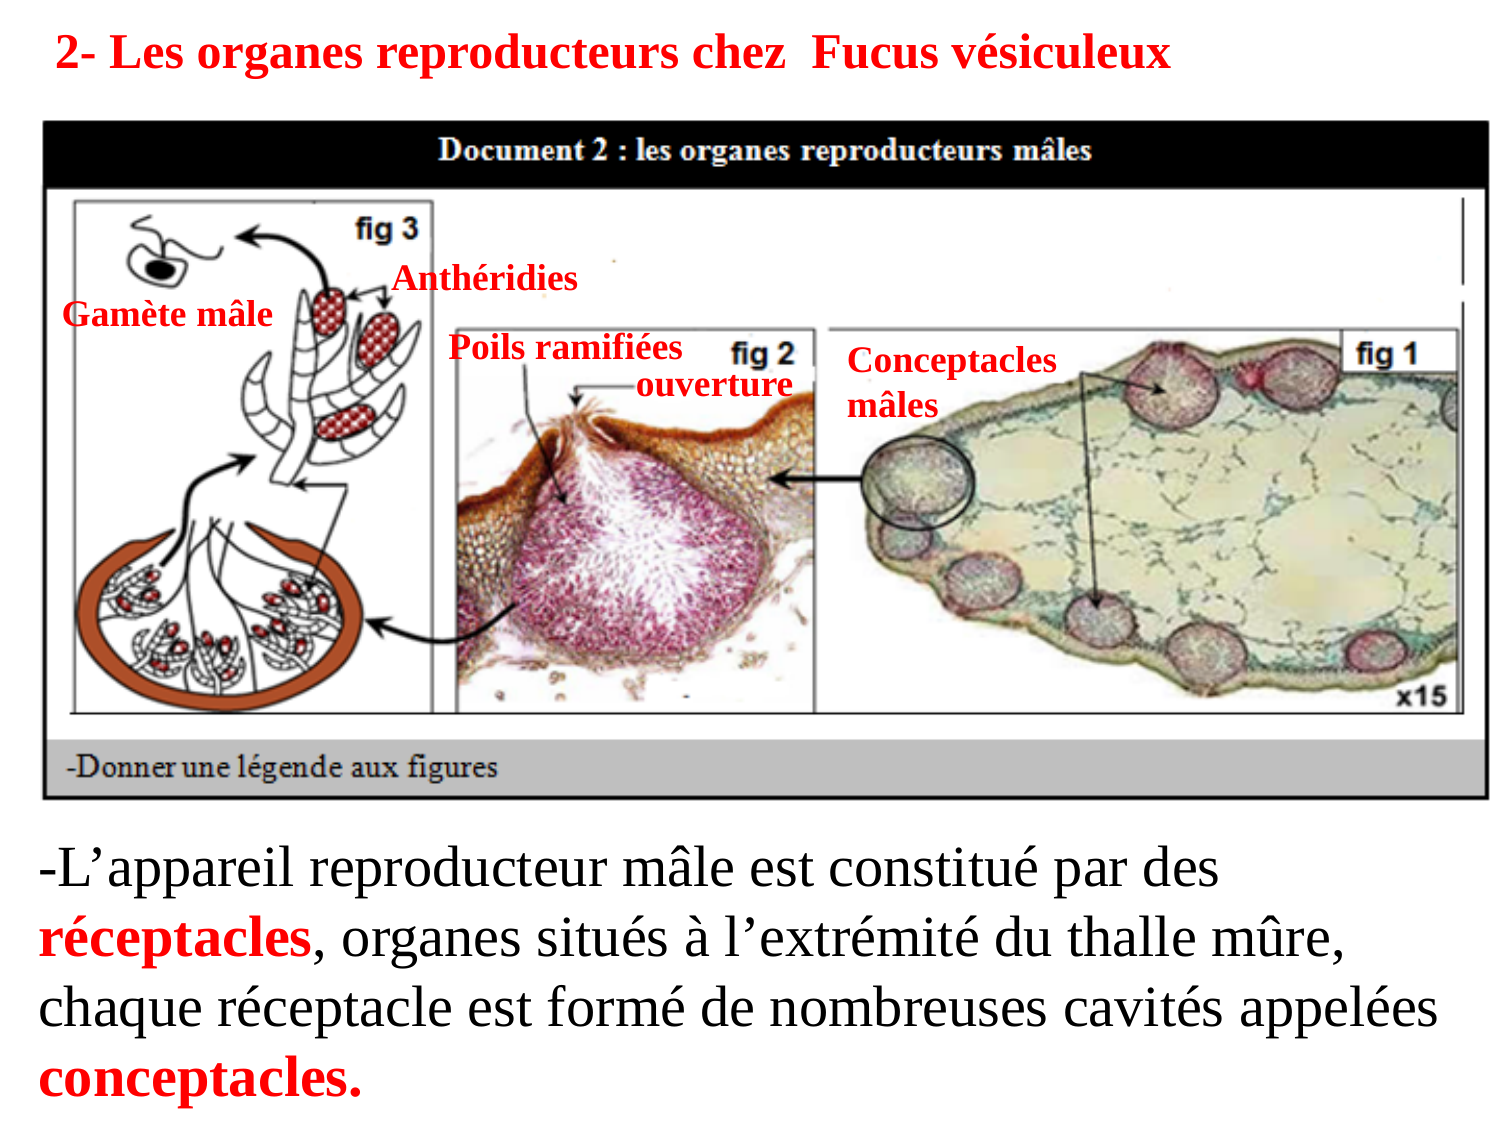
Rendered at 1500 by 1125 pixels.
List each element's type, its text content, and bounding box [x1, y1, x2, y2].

text_box 2- Les organes reproducteurs chez Fucus vésiculeux [40, 11, 1187, 87]
picture [34, 116, 1500, 813]
text_box -L’appareil reproducteur mâle est constitué par des réceptacles, organes situés à l’extrémité du thalle mûre, chaque réceptacle est formé de nombreuses cavités appelées conceptacles. [23, 820, 1500, 1115]
